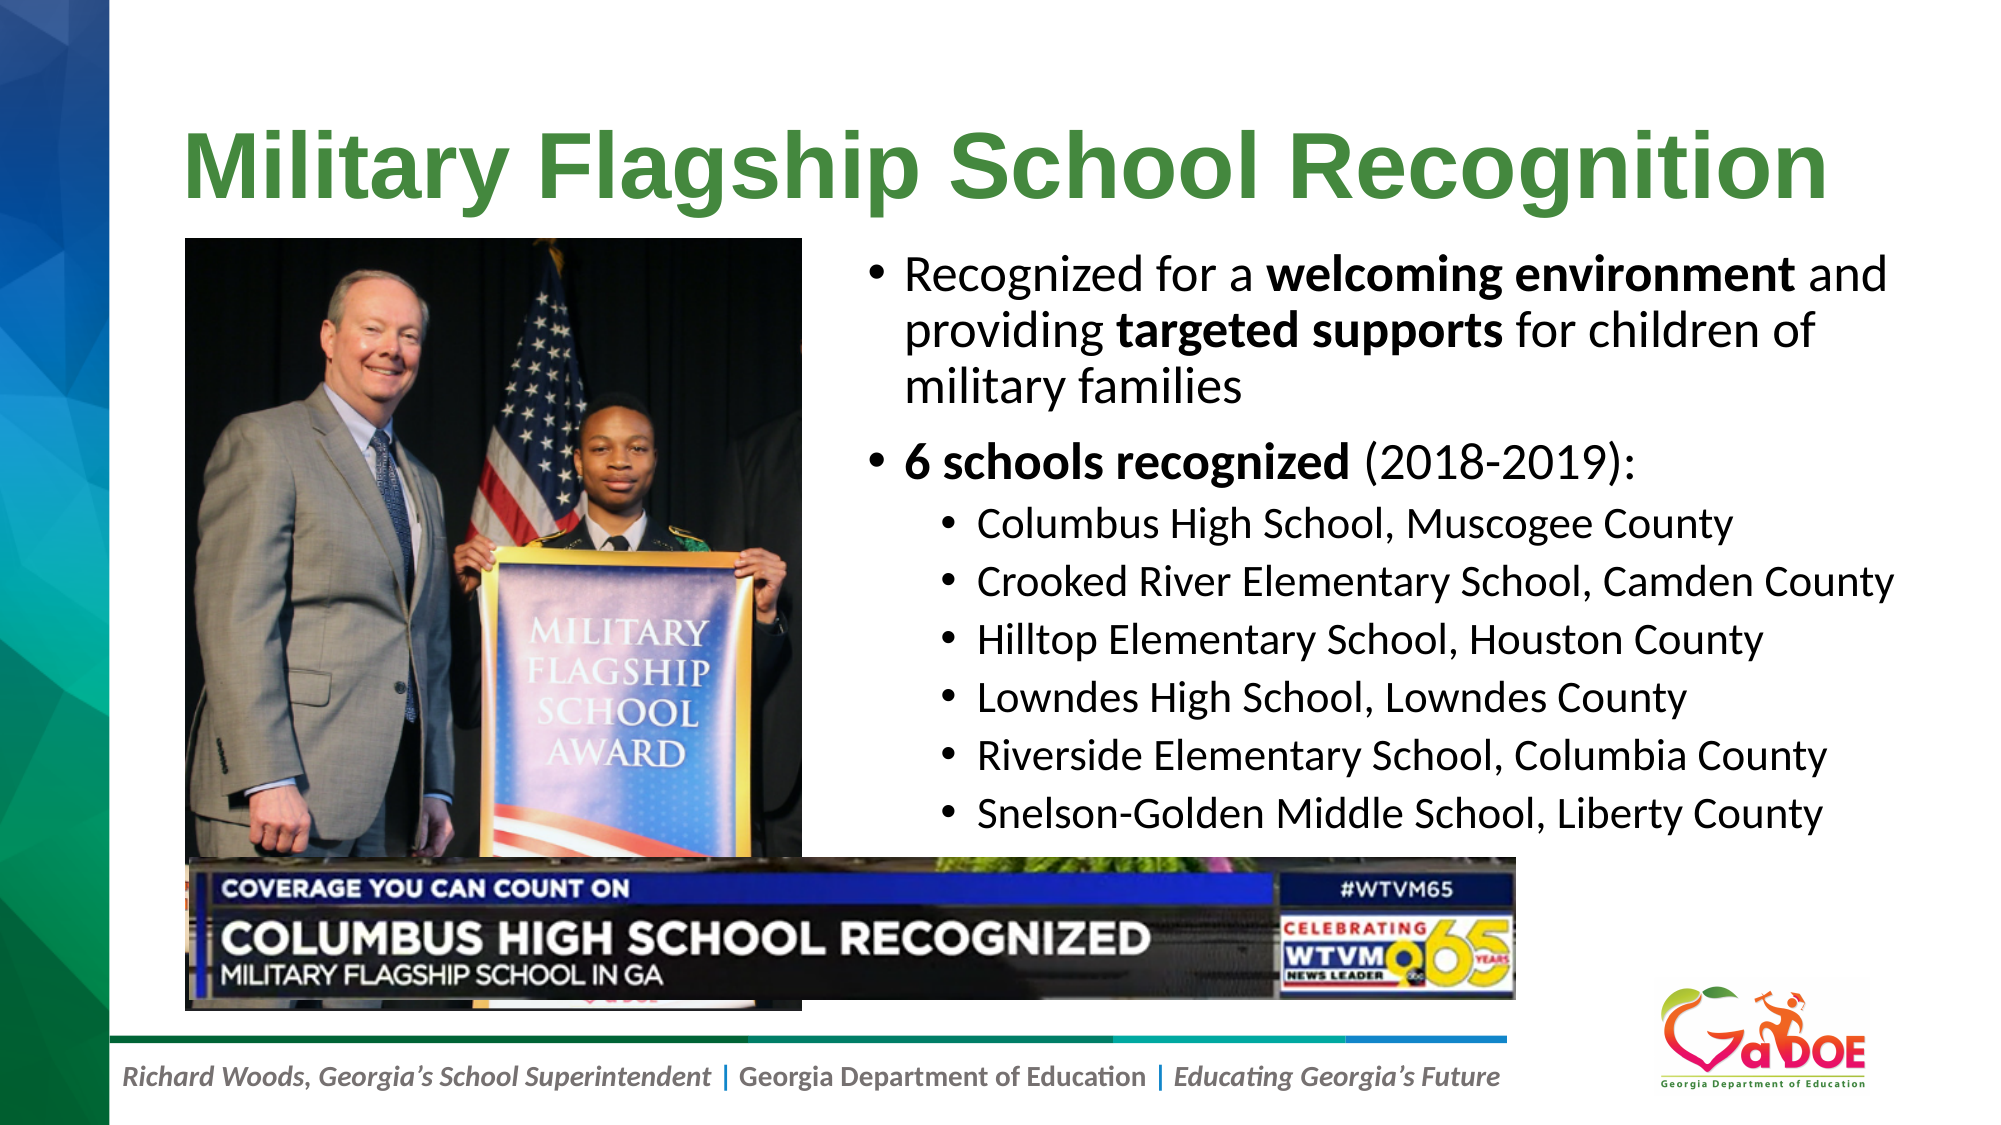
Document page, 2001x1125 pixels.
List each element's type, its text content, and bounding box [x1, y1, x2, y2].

picture [185, 238, 1516, 1011]
picture [1654, 977, 1870, 1096]
title Military Flagship School Recognition [167, 59, 1863, 278]
list Recognized for a welcoming environment and providing targeted supports for children of military families 6 schools recognized (2018-2019): Columbus High School, Muscogee County Crooked River Elementary School, Camden County Hilltop Elementary School, Houston County Lowndes High School, Lowndes County Riverside Elementary School, Columbia County Snelson-Golden Middle School, Liberty County [852, 238, 1971, 848]
picture [0, 0, 110, 1125]
